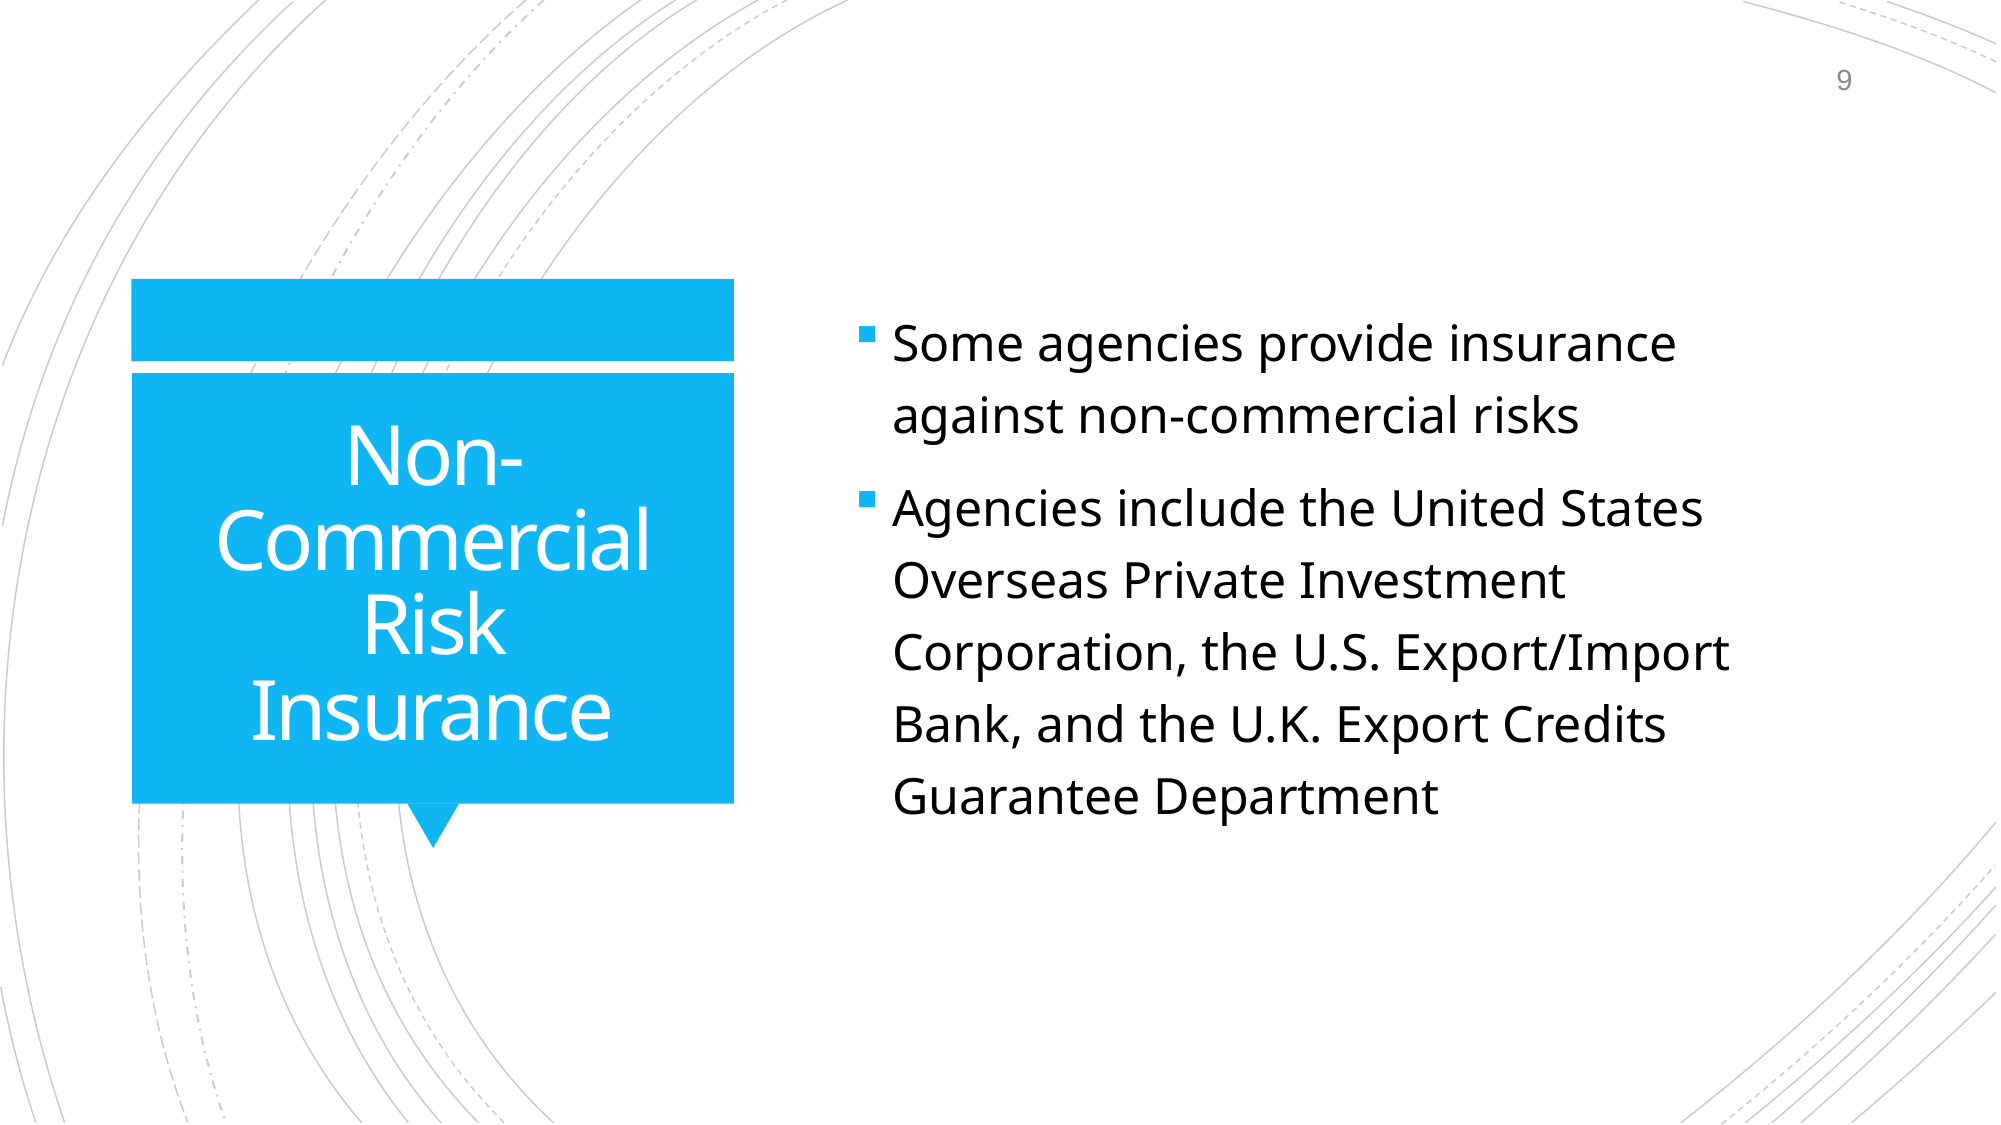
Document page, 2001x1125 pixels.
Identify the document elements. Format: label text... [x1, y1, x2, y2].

list Some agencies provide insurance against non-commercial risks Agencies include the United States Overseas Private Investment Corporation, the U.S. Export/Import Bank, and the U.K. Export Credits Guarantee Department [839, 131, 1871, 993]
title Non-Commercial Risk Insurance [145, 385, 720, 789]
slide_number 9 [1717, 52, 1868, 105]
